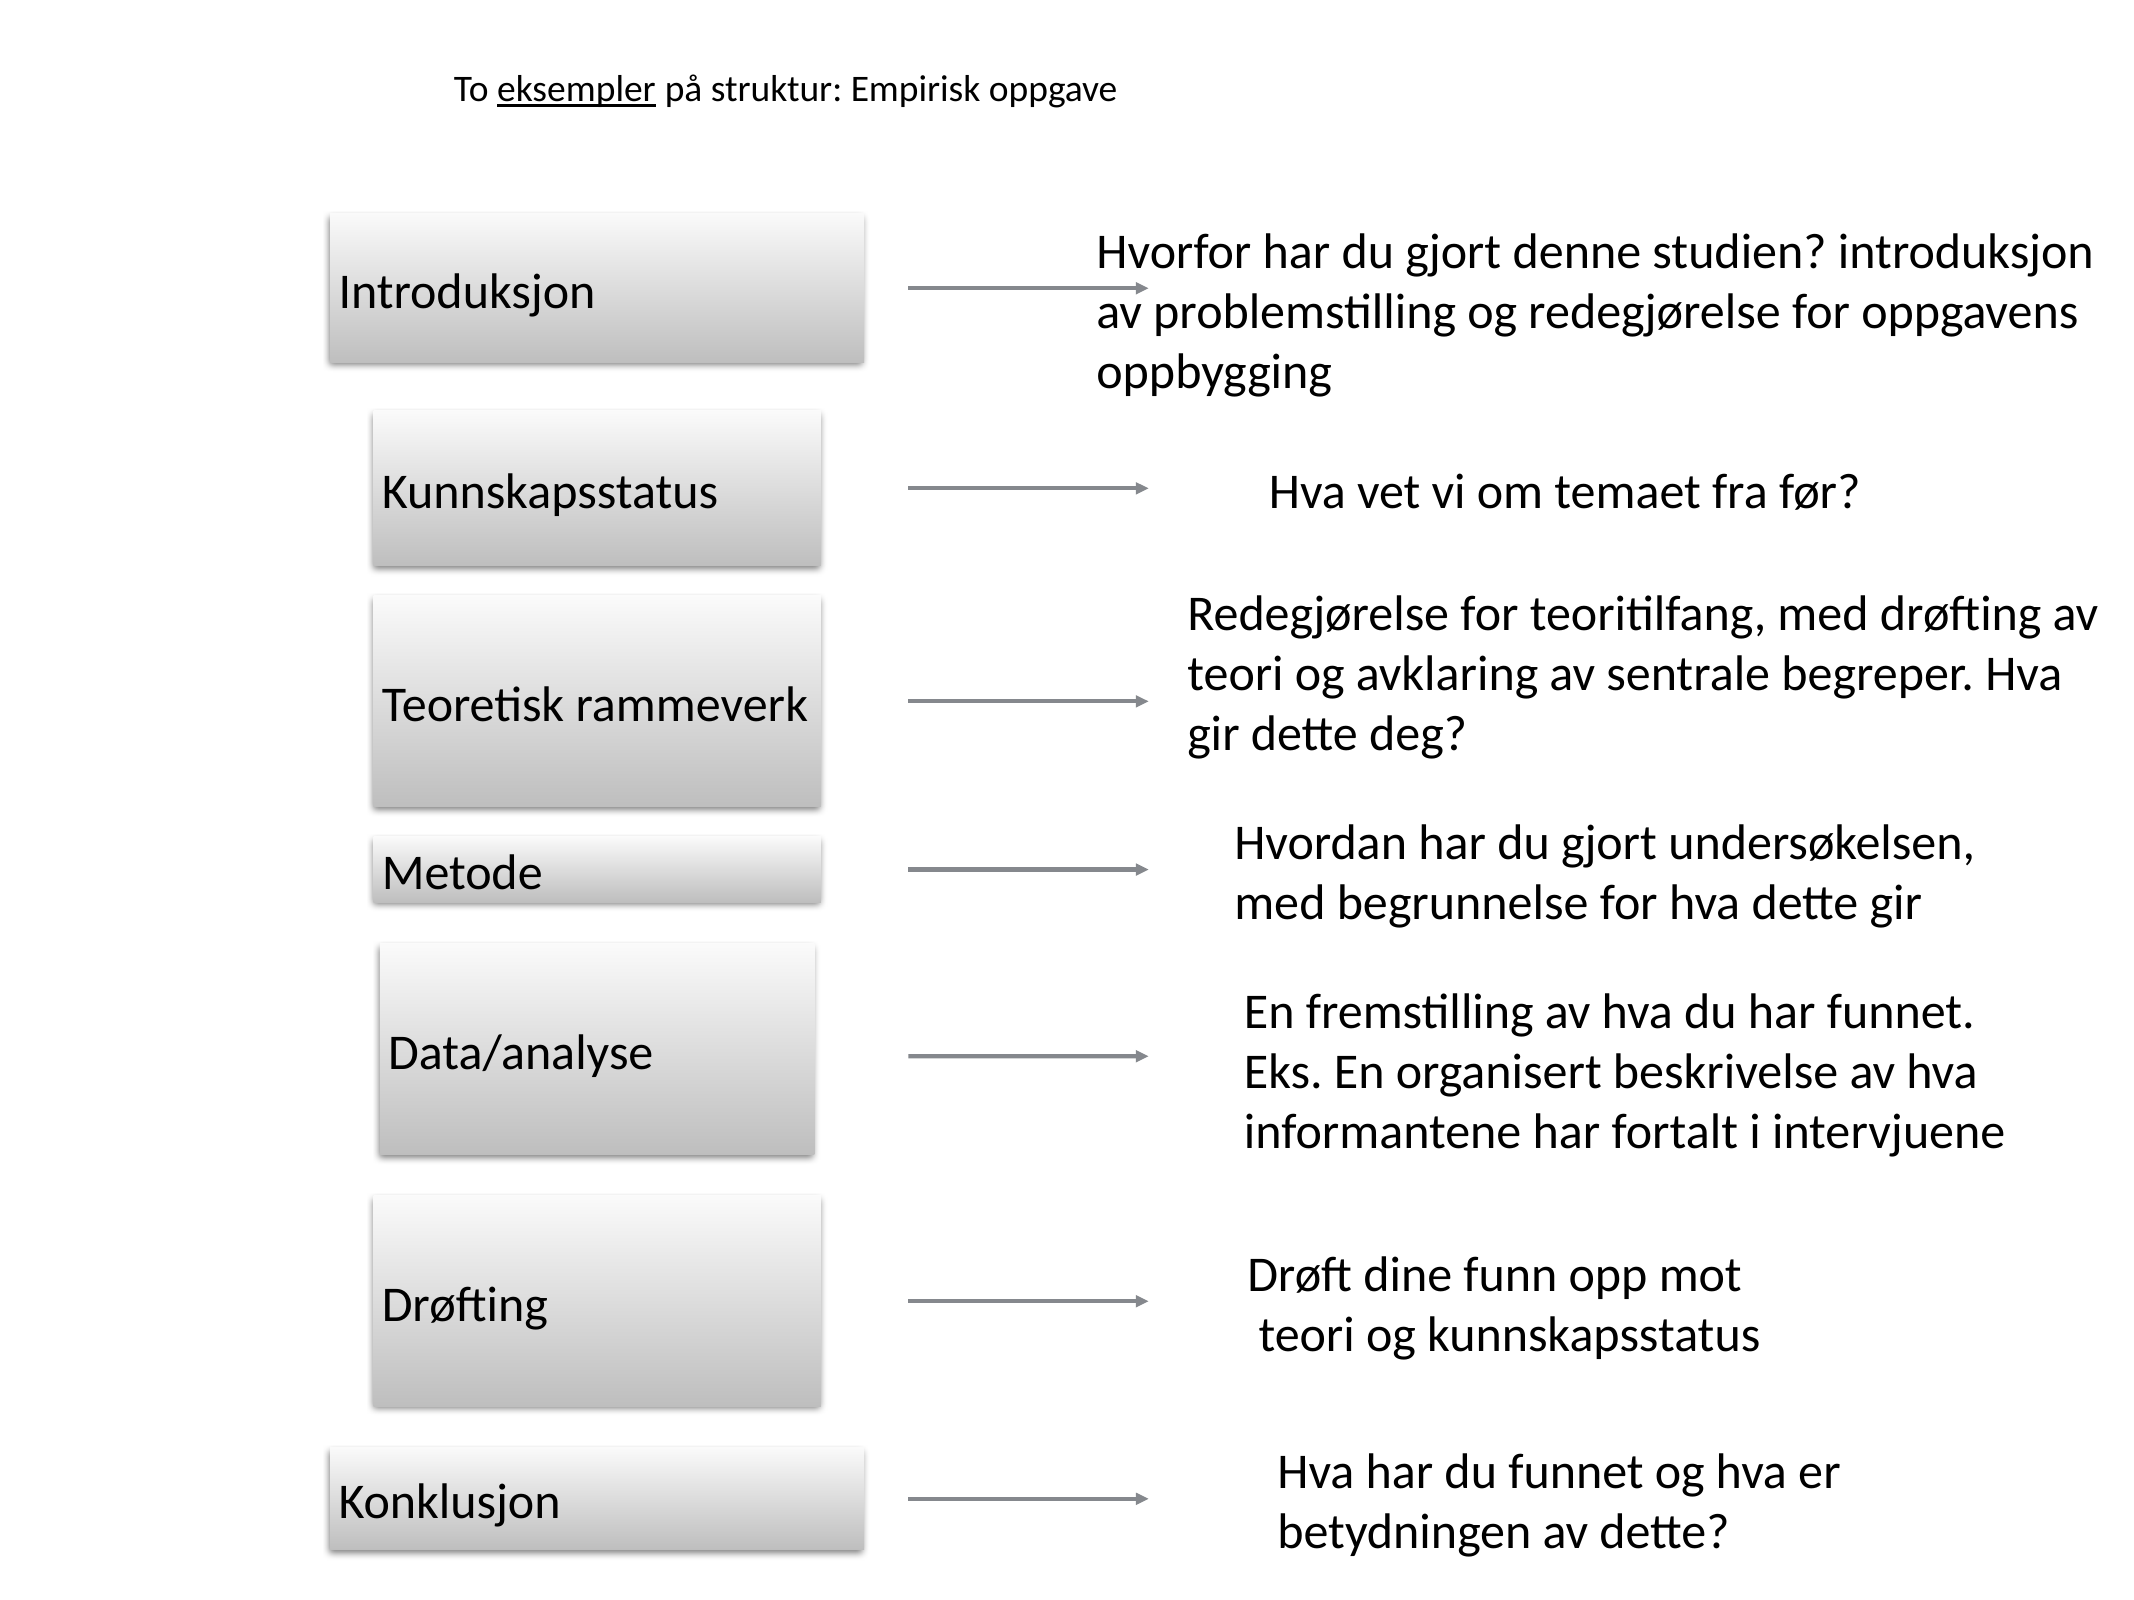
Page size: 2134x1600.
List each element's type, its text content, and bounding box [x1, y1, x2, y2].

text_box [908, 1050, 1149, 1063]
text_box Hvordan har du gjort undersøkelsen, med begrunnelse for hva dette gir [1226, 801, 1984, 938]
text_box En fremstilling av hva du har funnet. Eks. En organisert beskrivelse av hva informantene har fortalt i intervjuene [1235, 970, 2015, 1167]
text_box Introduksjon [330, 213, 865, 363]
text_box Kunnskapsstatus [373, 410, 821, 566]
text_box To eksempler på struktur: Empirisk oppgave [445, 55, 1127, 118]
text_box [908, 695, 1149, 708]
text_box Konklusjon [330, 1447, 865, 1550]
text_box [908, 1295, 1149, 1308]
text_box Hva har du funnet og hva er betydningen av dette? [1269, 1430, 1861, 1568]
text_box [908, 863, 1149, 876]
text_box Teoretisk rammeverk [373, 595, 821, 807]
text_box Drøfting [373, 1195, 821, 1407]
text_box Drøft dine funn opp mot teori og kunnskapsstatus [1238, 1232, 1769, 1370]
text_box Data/analyse [379, 943, 815, 1155]
text_box [908, 1492, 1149, 1506]
text_box Hvorfor har du gjort denne studien? introduksjon av problemstilling og redegjørelse for oppgavens oppbygging [1088, 210, 2123, 408]
text_box Hva vet vi om temaet fra før? [1260, 450, 1870, 527]
text_box [908, 482, 1149, 495]
text_box Redegjørelse for teoritilfang, med drøfting av teori og avklaring av sentrale begreper. Hva gir dette deg? [1179, 572, 2121, 769]
text_box Metode [373, 836, 821, 903]
